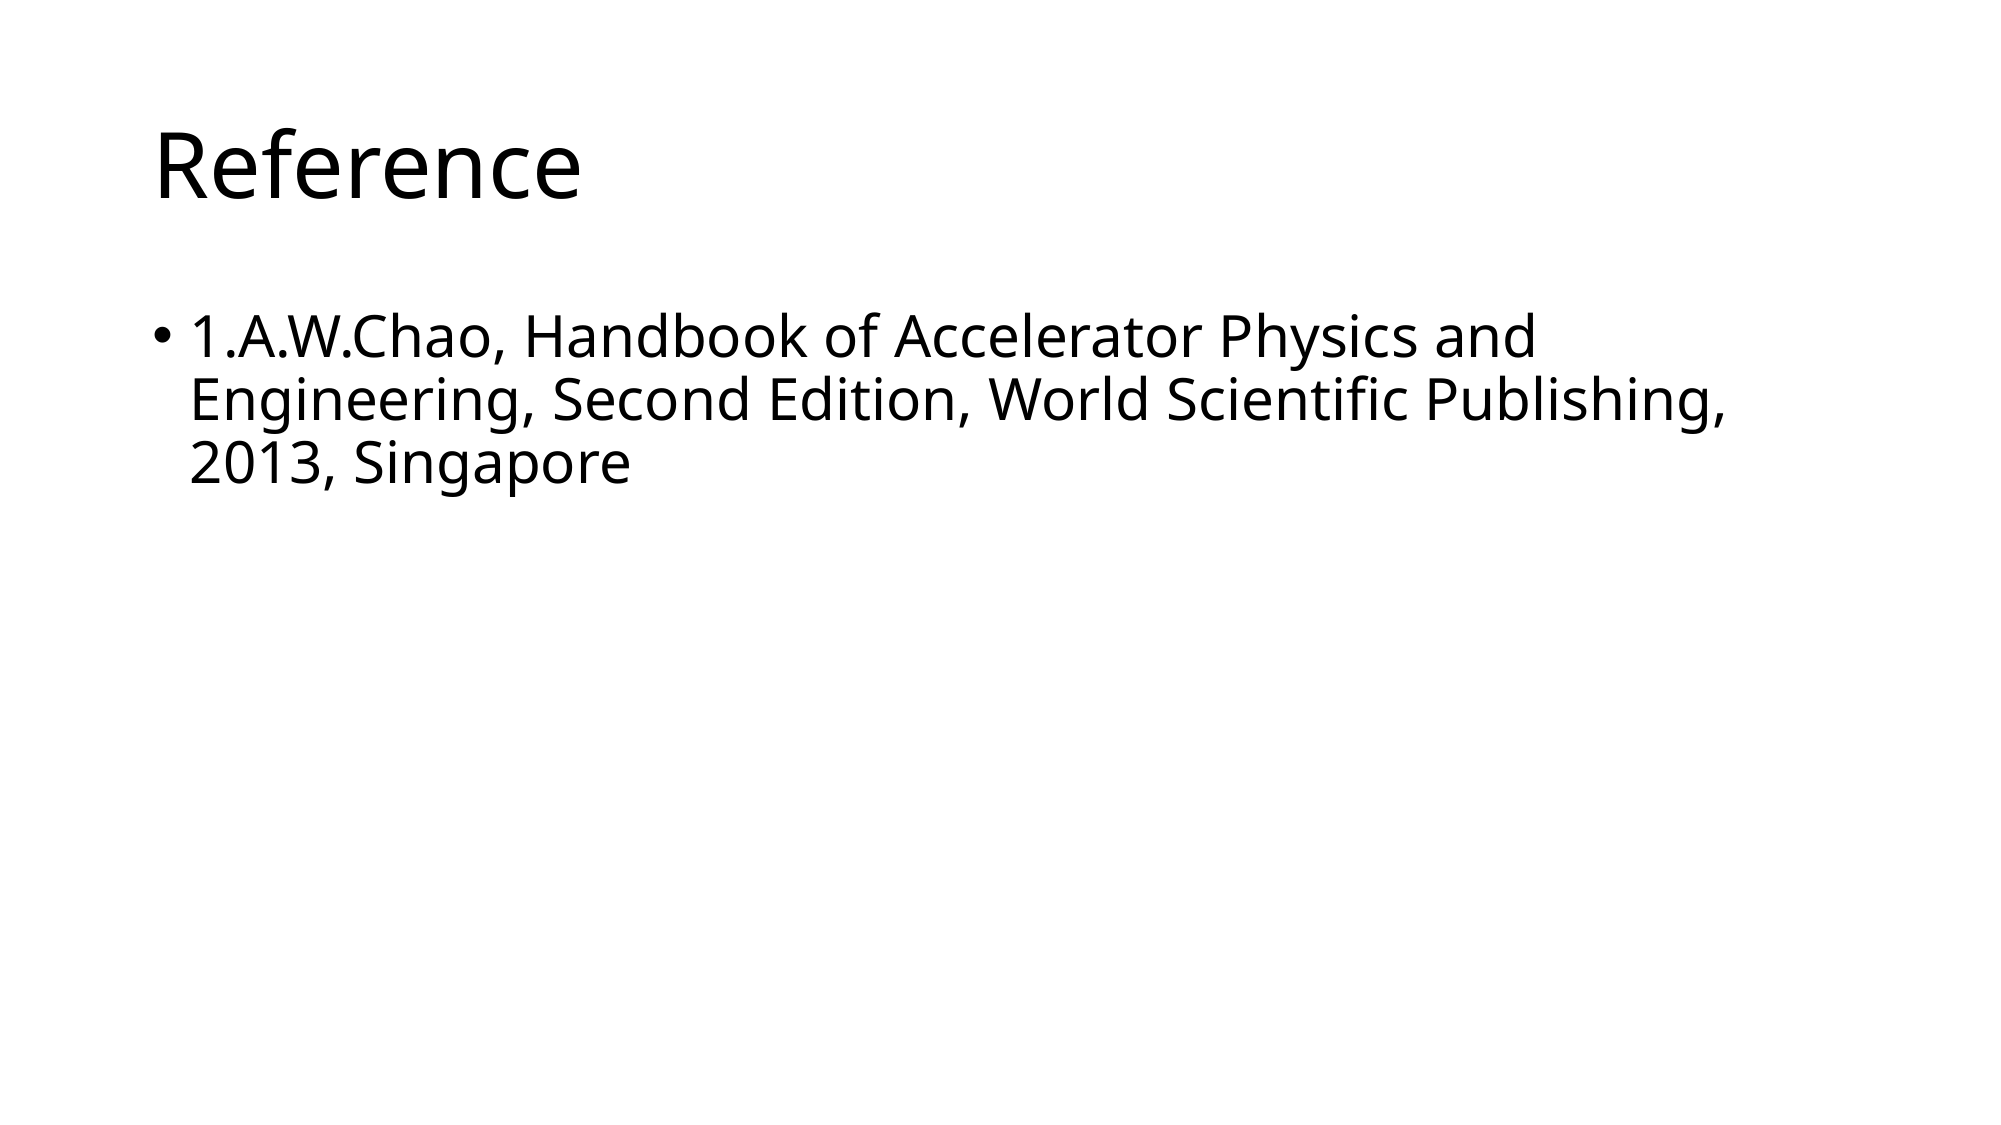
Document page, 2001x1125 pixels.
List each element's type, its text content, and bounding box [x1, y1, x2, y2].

list 1.A.W.Chao, Handbook of Accelerator Physics and Engineering, Second Edition, World Scientific Publishing, 2013, Singapore [137, 299, 1863, 1014]
title Reference [137, 59, 1863, 278]
